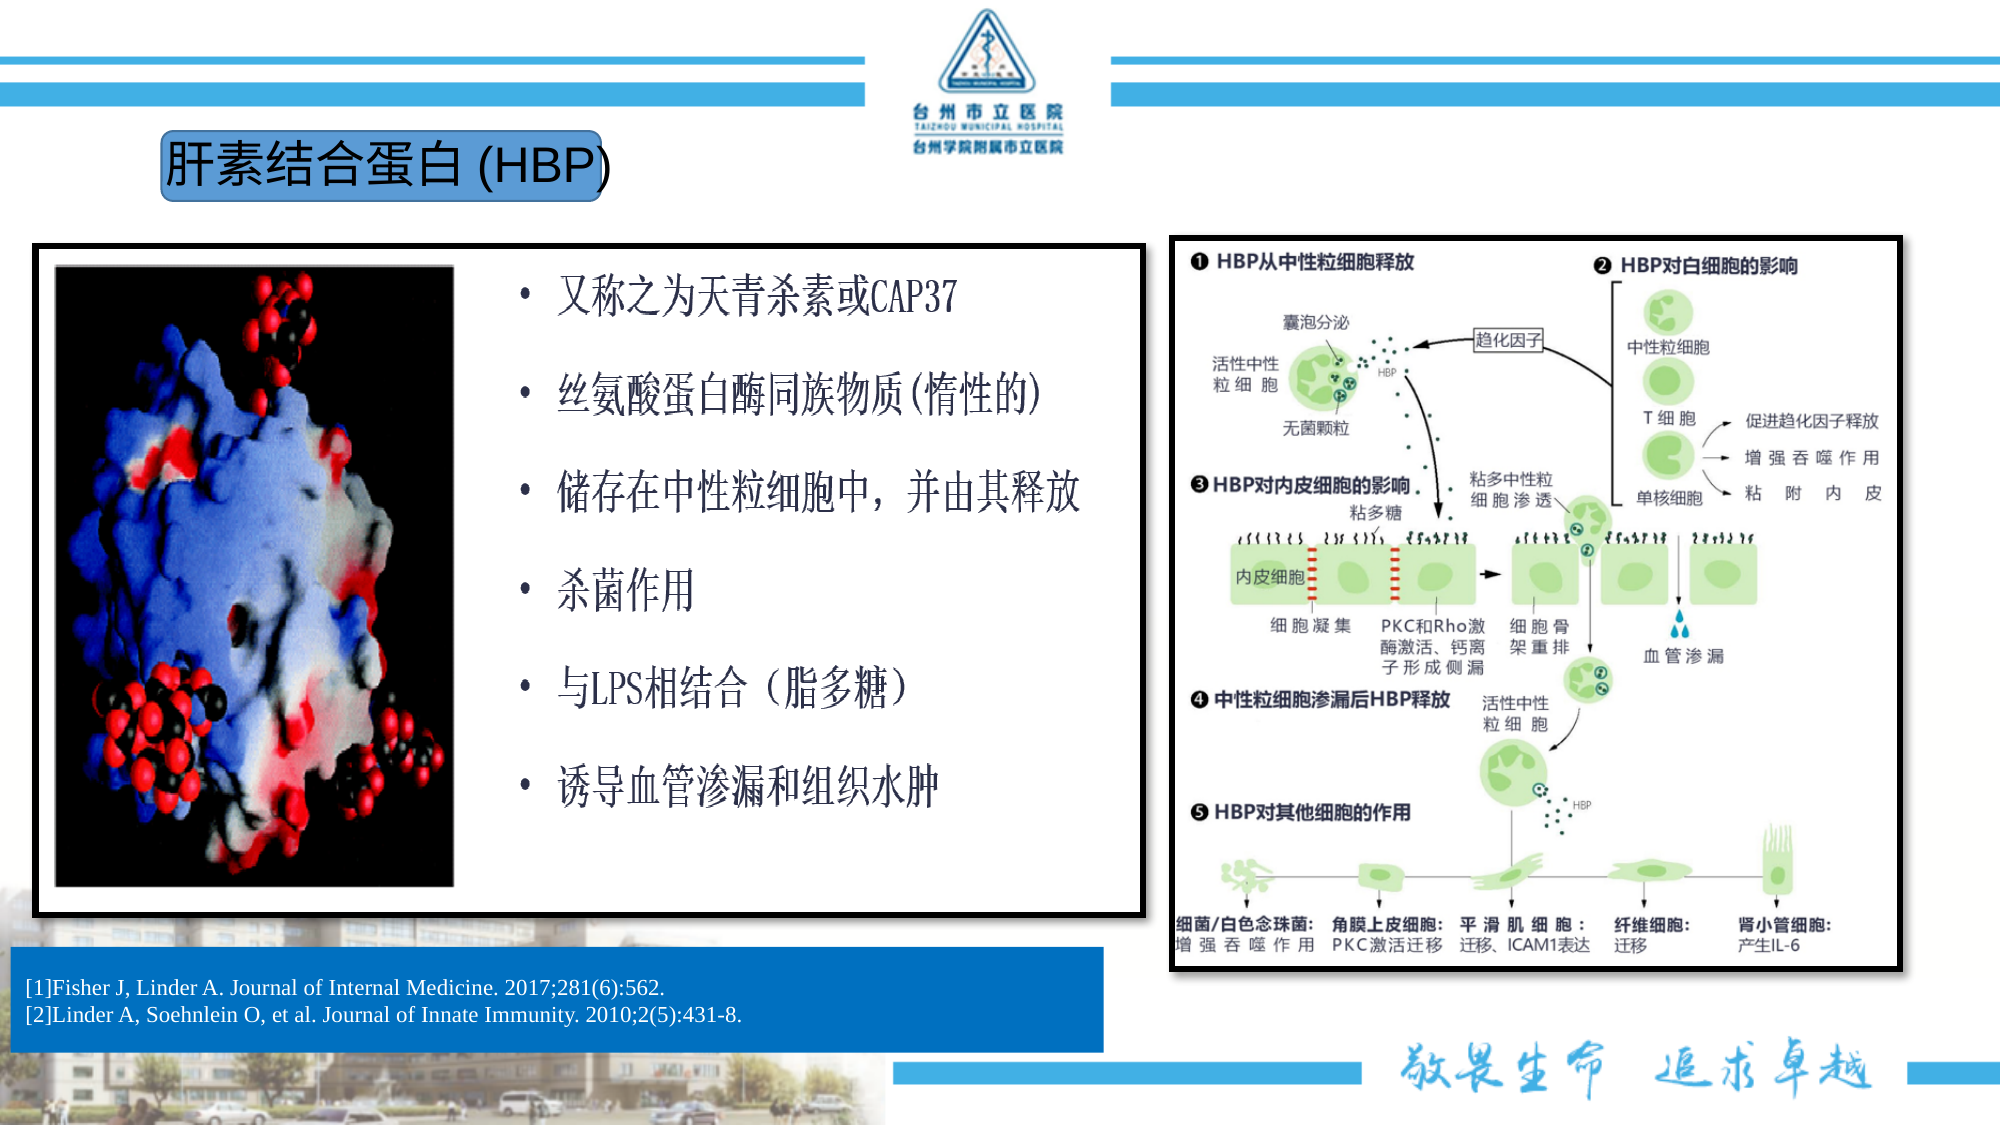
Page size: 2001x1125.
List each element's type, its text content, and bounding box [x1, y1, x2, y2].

text_box 肝素结合蛋白(HBP) [150, 125, 2000, 200]
text_box [1]Fisher J, Linder A. Journal of Internal Medicine. 2017;281(6):562. [2]Linder A, Soehnlein O, et al. Journal of Innate Immunity. 2010;2(5):431-8. [10, 946, 1105, 1054]
picture [0, 0, 2000, 1125]
